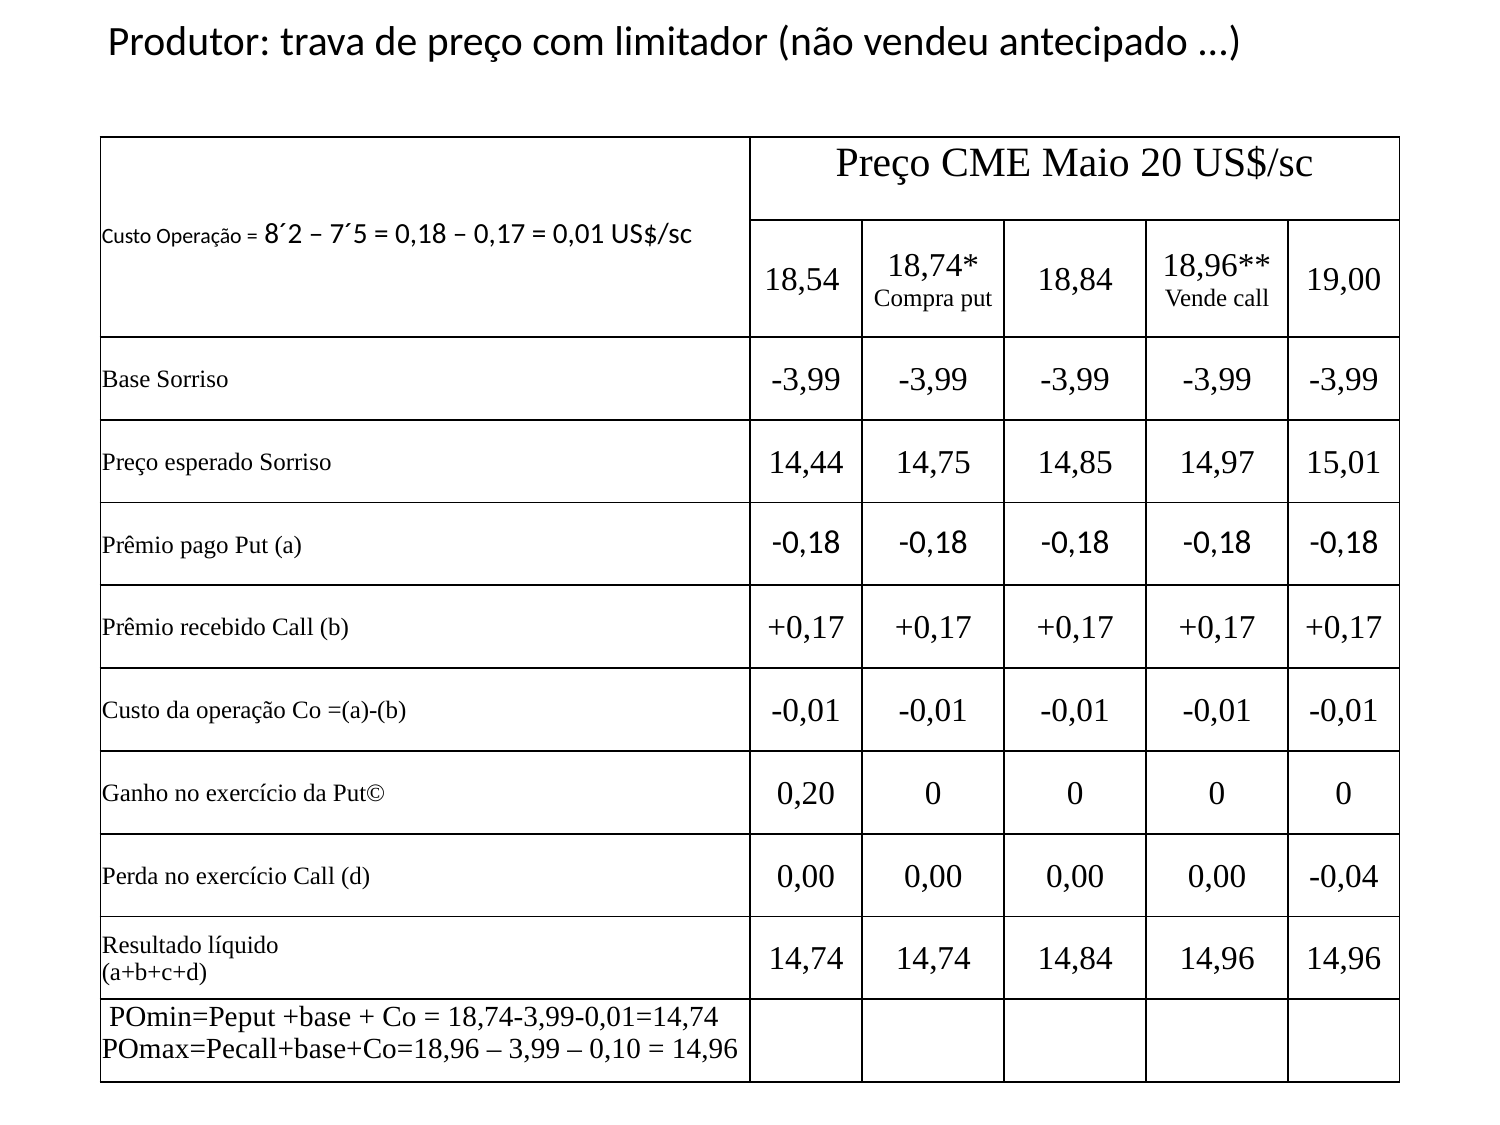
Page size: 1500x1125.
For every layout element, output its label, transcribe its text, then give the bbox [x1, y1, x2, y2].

table_cell -3,99 [1289, 338, 1399, 419]
table_cell 14,96 [1289, 917, 1399, 998]
table_cell Custo da operação Co =(a)-(b) [101, 669, 749, 750]
table_cell 0,20 [751, 752, 861, 833]
table_cell 18,84 [1005, 221, 1145, 336]
table_cell -0,18 [863, 503, 1003, 584]
table_cell 18,74* Compra put [863, 221, 1003, 336]
table_cell 14,84 [1005, 917, 1145, 998]
table_cell 0,00 [751, 835, 861, 916]
table_cell -0,01 [1005, 669, 1145, 750]
table_cell 14,44 [751, 421, 861, 502]
table_cell +0,17 [1005, 586, 1145, 667]
table_cell POmin=Peput +base + Co = 18,74-3,99-0,01=14,74 POmax=Pecall+base+Co=18,96 – 3,99 – 0,10 = 14,96 [101, 1000, 749, 1081]
table_cell 14,85 [1005, 421, 1145, 502]
table_cell 14,96 [1147, 917, 1287, 998]
table_cell 0 [863, 752, 1003, 833]
table_header Preço CME Maio 20 US$/sc [751, 138, 1399, 219]
table_cell -3,99 [1005, 338, 1145, 419]
table_cell -0,18 [1289, 503, 1399, 584]
table_cell -0,18 [1005, 503, 1145, 584]
table_cell 18,96** Vende call [1147, 221, 1287, 336]
table_cell 0,00 [863, 835, 1003, 916]
table_cell 14,74 [863, 917, 1003, 998]
table_cell 18,54 [751, 221, 861, 336]
table_cell Custo Operação = 8´2 – 7´5 = 0,18 – 0,17 = 0,01 US$/sc [101, 220, 749, 336]
table_cell [1147, 1000, 1287, 1081]
table_cell Prêmio recebido Call (b) [101, 586, 749, 667]
table_cell 0 [1005, 752, 1145, 833]
table_cell Base Sorriso [101, 338, 749, 419]
table_cell 0 [1147, 752, 1287, 833]
table_cell -0,01 [863, 669, 1003, 750]
table_cell [863, 1000, 1003, 1081]
table_cell [751, 1000, 861, 1081]
table_cell -0,01 [1289, 669, 1399, 750]
table_cell -3,99 [1147, 338, 1287, 419]
table_cell +0,17 [1147, 586, 1287, 667]
table_cell 14,75 [863, 421, 1003, 502]
table_cell -3,99 [751, 338, 861, 419]
table_cell 14,97 [1147, 421, 1287, 502]
table_cell 0 [1289, 752, 1399, 833]
table_cell 14,74 [751, 917, 861, 998]
table_cell +0,17 [1289, 586, 1399, 667]
table_cell 19,00 [1289, 221, 1399, 336]
table_cell -0,01 [1147, 669, 1287, 750]
table_cell 0,00 [1147, 835, 1287, 916]
table_cell [1005, 1000, 1145, 1081]
table_cell -0,01 [751, 669, 861, 750]
table_cell Prêmio pago Put (a) [101, 503, 749, 584]
table_cell -0,18 [1147, 503, 1287, 584]
table_cell +0,17 [863, 586, 1003, 667]
table_cell +0,17 [751, 586, 861, 667]
table_cell Ganho no exercício da Put© [101, 752, 749, 833]
table_cell Perda no exercício Call (d) [101, 835, 749, 916]
table_cell -0,18 [751, 503, 861, 584]
table_header [101, 138, 749, 220]
table_cell 15,01 [1289, 421, 1399, 502]
table_cell -0,04 [1289, 835, 1399, 916]
table_cell Preço esperado Sorriso [101, 421, 749, 502]
table_cell [1289, 1000, 1399, 1081]
table_cell Resultado líquido (a+b+c+d) [101, 917, 749, 998]
title Produtor: trava de preço com limitador (não vendeu antecipado ...) [0, 0, 1428, 79]
table_cell 0,00 [1005, 835, 1145, 916]
table_cell -3,99 [863, 338, 1003, 419]
